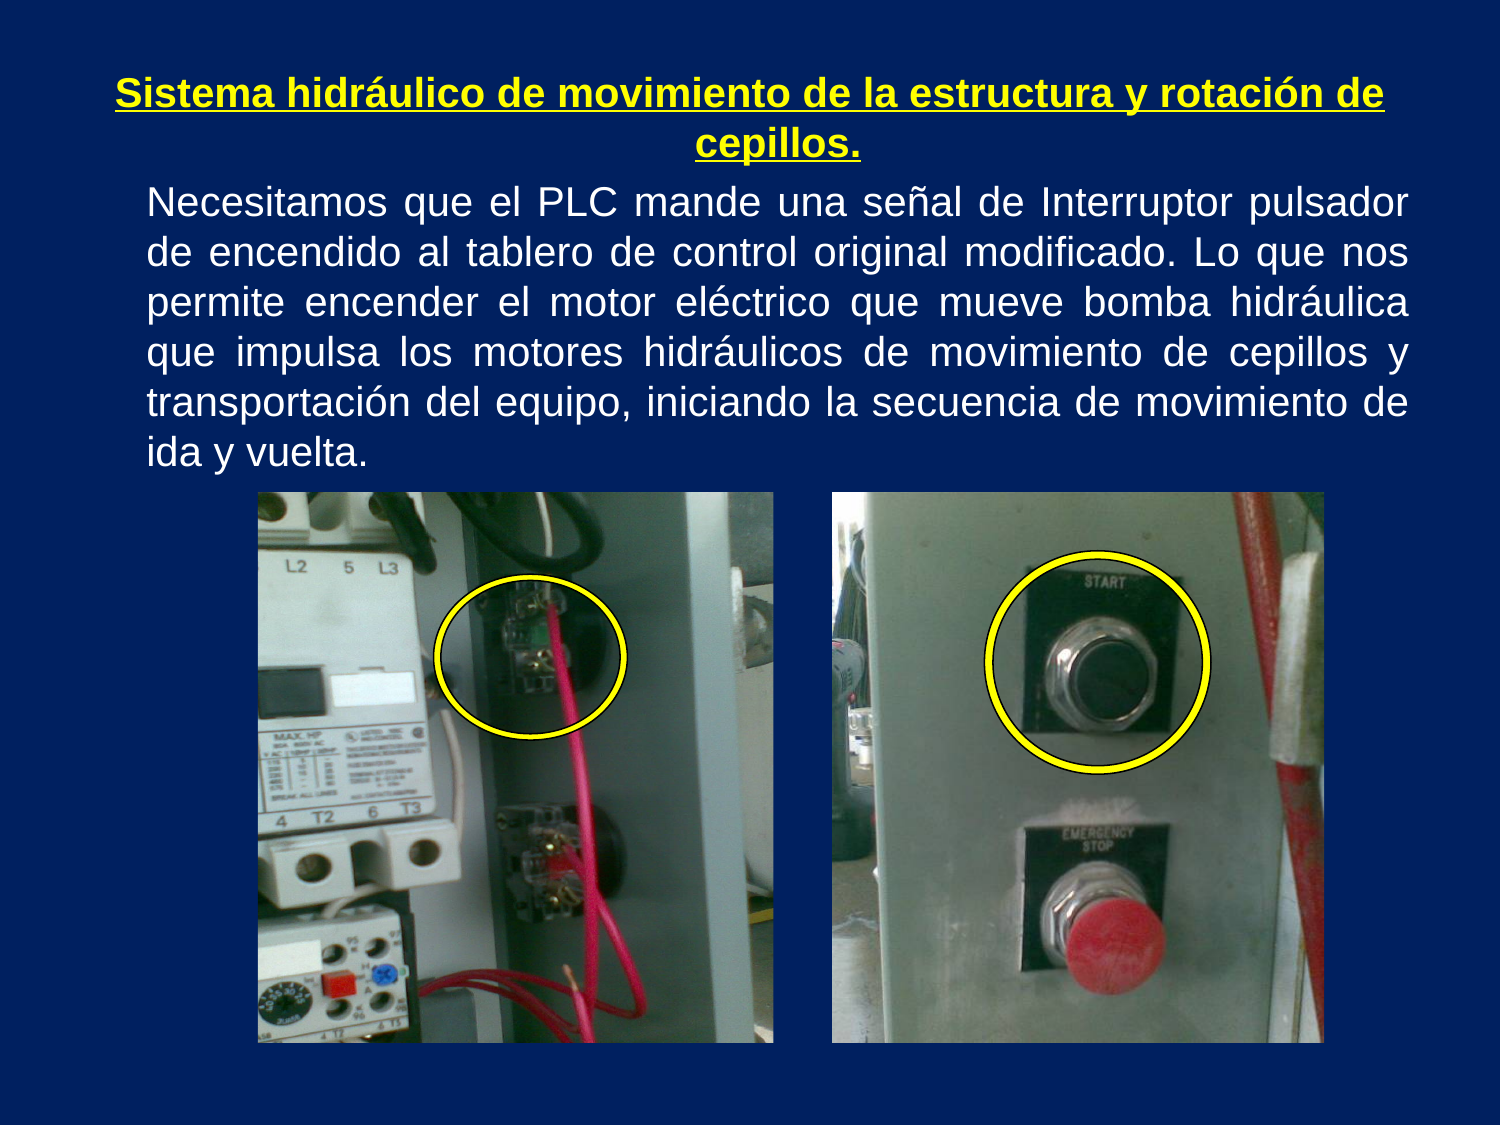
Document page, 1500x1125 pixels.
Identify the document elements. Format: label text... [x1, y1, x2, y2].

list Sistema hidráulico de movimiento de la estructura y rotación de cepillos. Necesitamos que el PLC mande una señal de Interruptor pulsador de encendido al tablero de control original modificado. Lo que nos permite encender el motor eléctrico que mueve bomba hidráulica que impulsa los motores hidráulicos de movimiento de cepillos y transportación del equipo, iniciando la secuencia de movimiento de ida y vuelta. [75, 58, 1425, 1005]
picture [831, 491, 1325, 1044]
picture [257, 491, 774, 1044]
